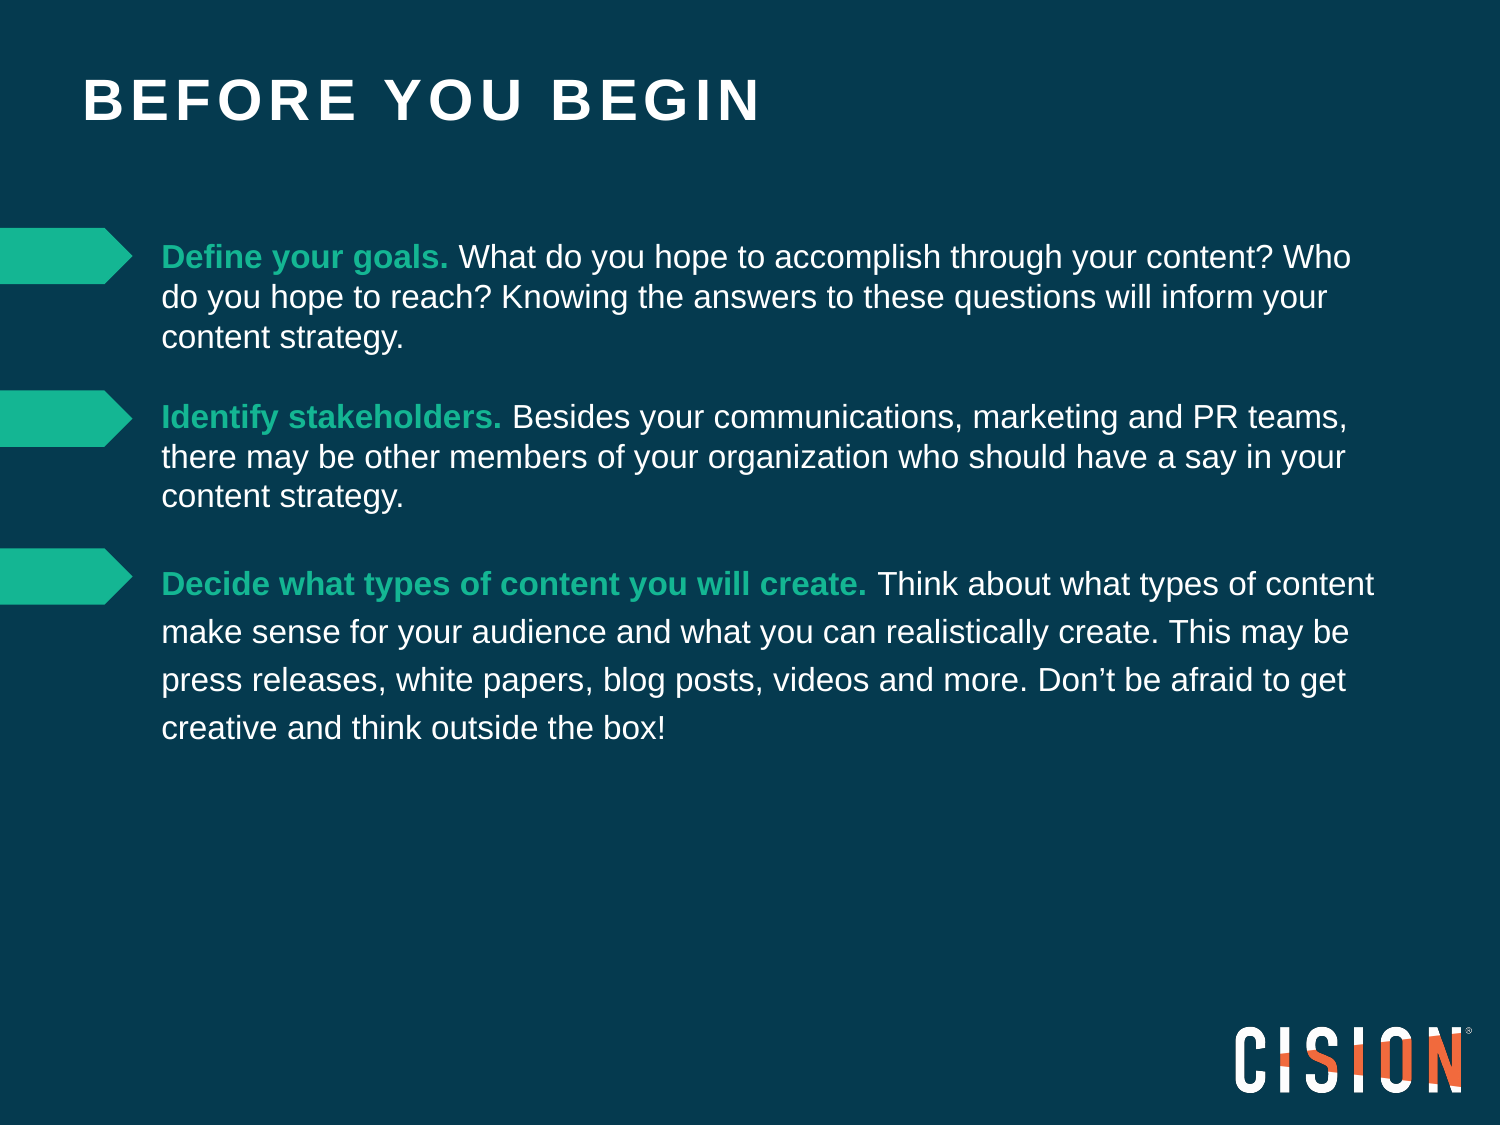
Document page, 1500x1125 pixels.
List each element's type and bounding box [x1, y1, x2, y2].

picture [1429, 1028, 1460, 1092]
picture [1236, 1027, 1265, 1093]
picture [1354, 1028, 1363, 1092]
picture [1381, 1027, 1411, 1093]
picture [1306, 1027, 1337, 1093]
picture [1281, 1028, 1289, 1092]
